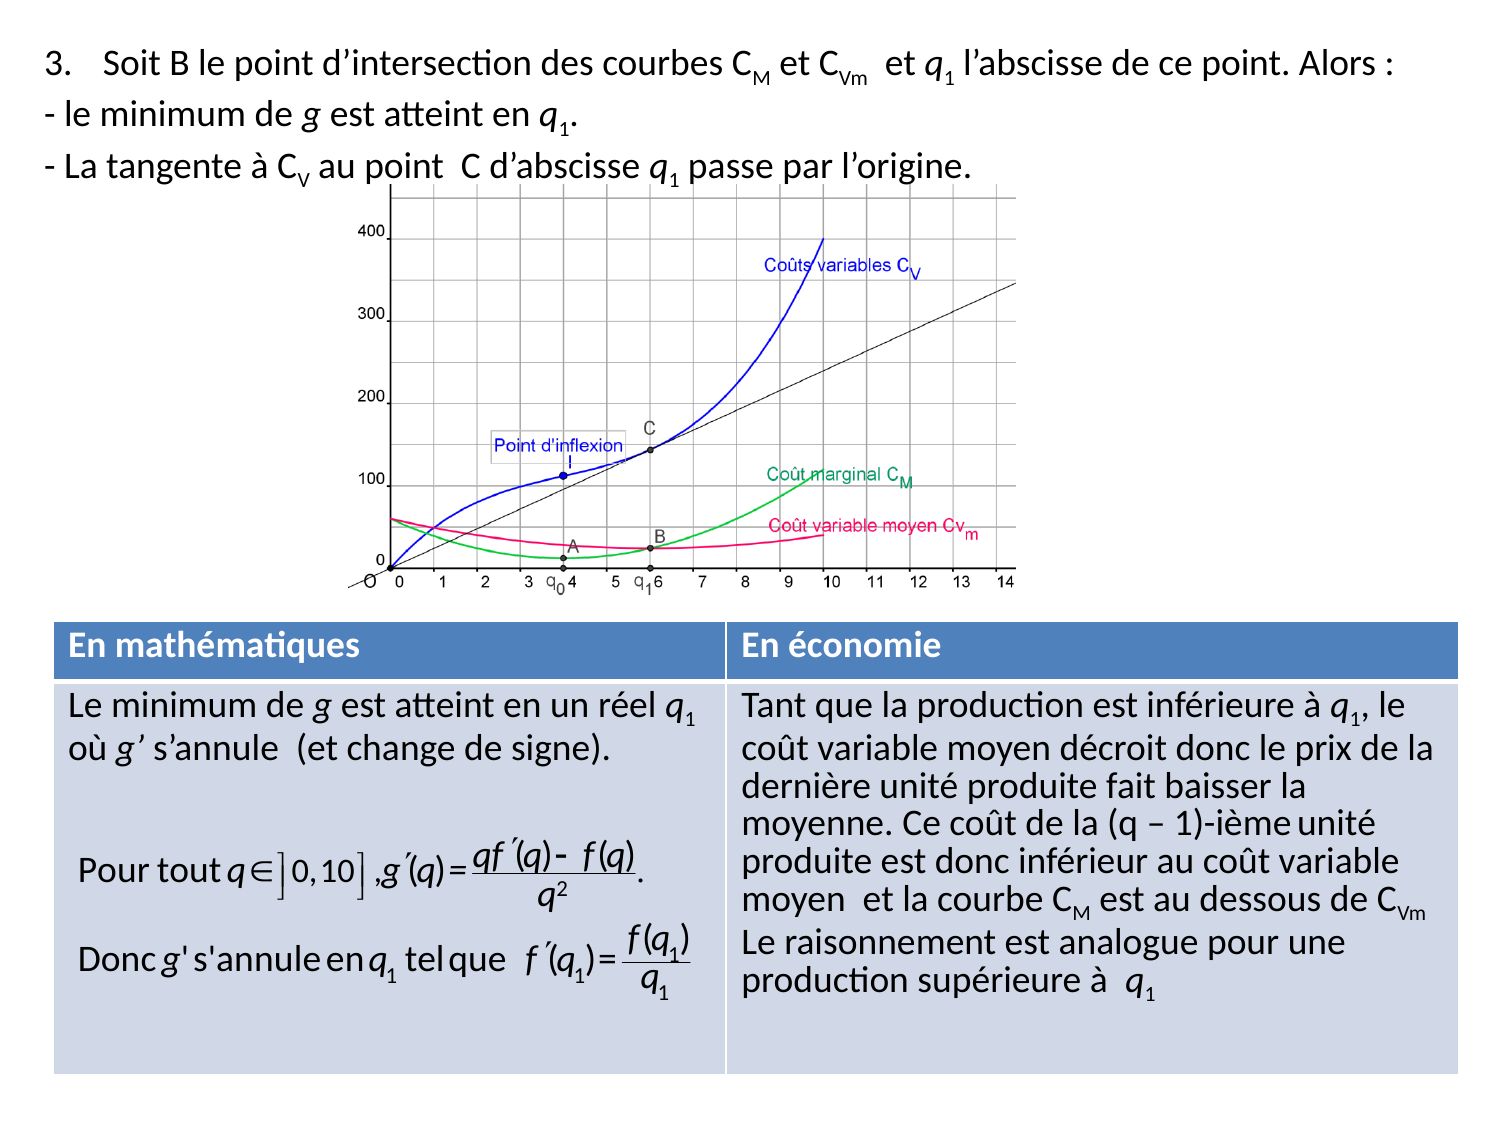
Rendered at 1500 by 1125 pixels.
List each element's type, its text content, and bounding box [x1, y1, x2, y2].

table_header En mathématiques [54, 622, 725, 679]
table_cell Tant que la production est inférieure à q1, le coût variable moyen décroit donc le prix de la dernière unité produite fait baisser la moyenne. Ce coût de la (q – 1)-ième unité produite est donc inférieur au coût variable moyen et la courbe CM est au dessous de CVm Le raisonnement est analogue pour une production supérieure à q1 [727, 684, 1458, 1074]
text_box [76, 833, 696, 1006]
table_cell Le minimum de g est atteint en un réel q1 où g’ s’annule (et change de signe). [54, 684, 725, 1074]
text_box 3. Soit B le point d’intersection des courbes CM et CVm et q1 l’abscisse de ce point. Alors : - le minimum de g est atteint en q1. - La tangente à CV au point C d’abscisse q1 passe par l’origine. [29, 30, 1471, 200]
picture [348, 184, 1016, 608]
table_header En économie [727, 622, 1458, 679]
